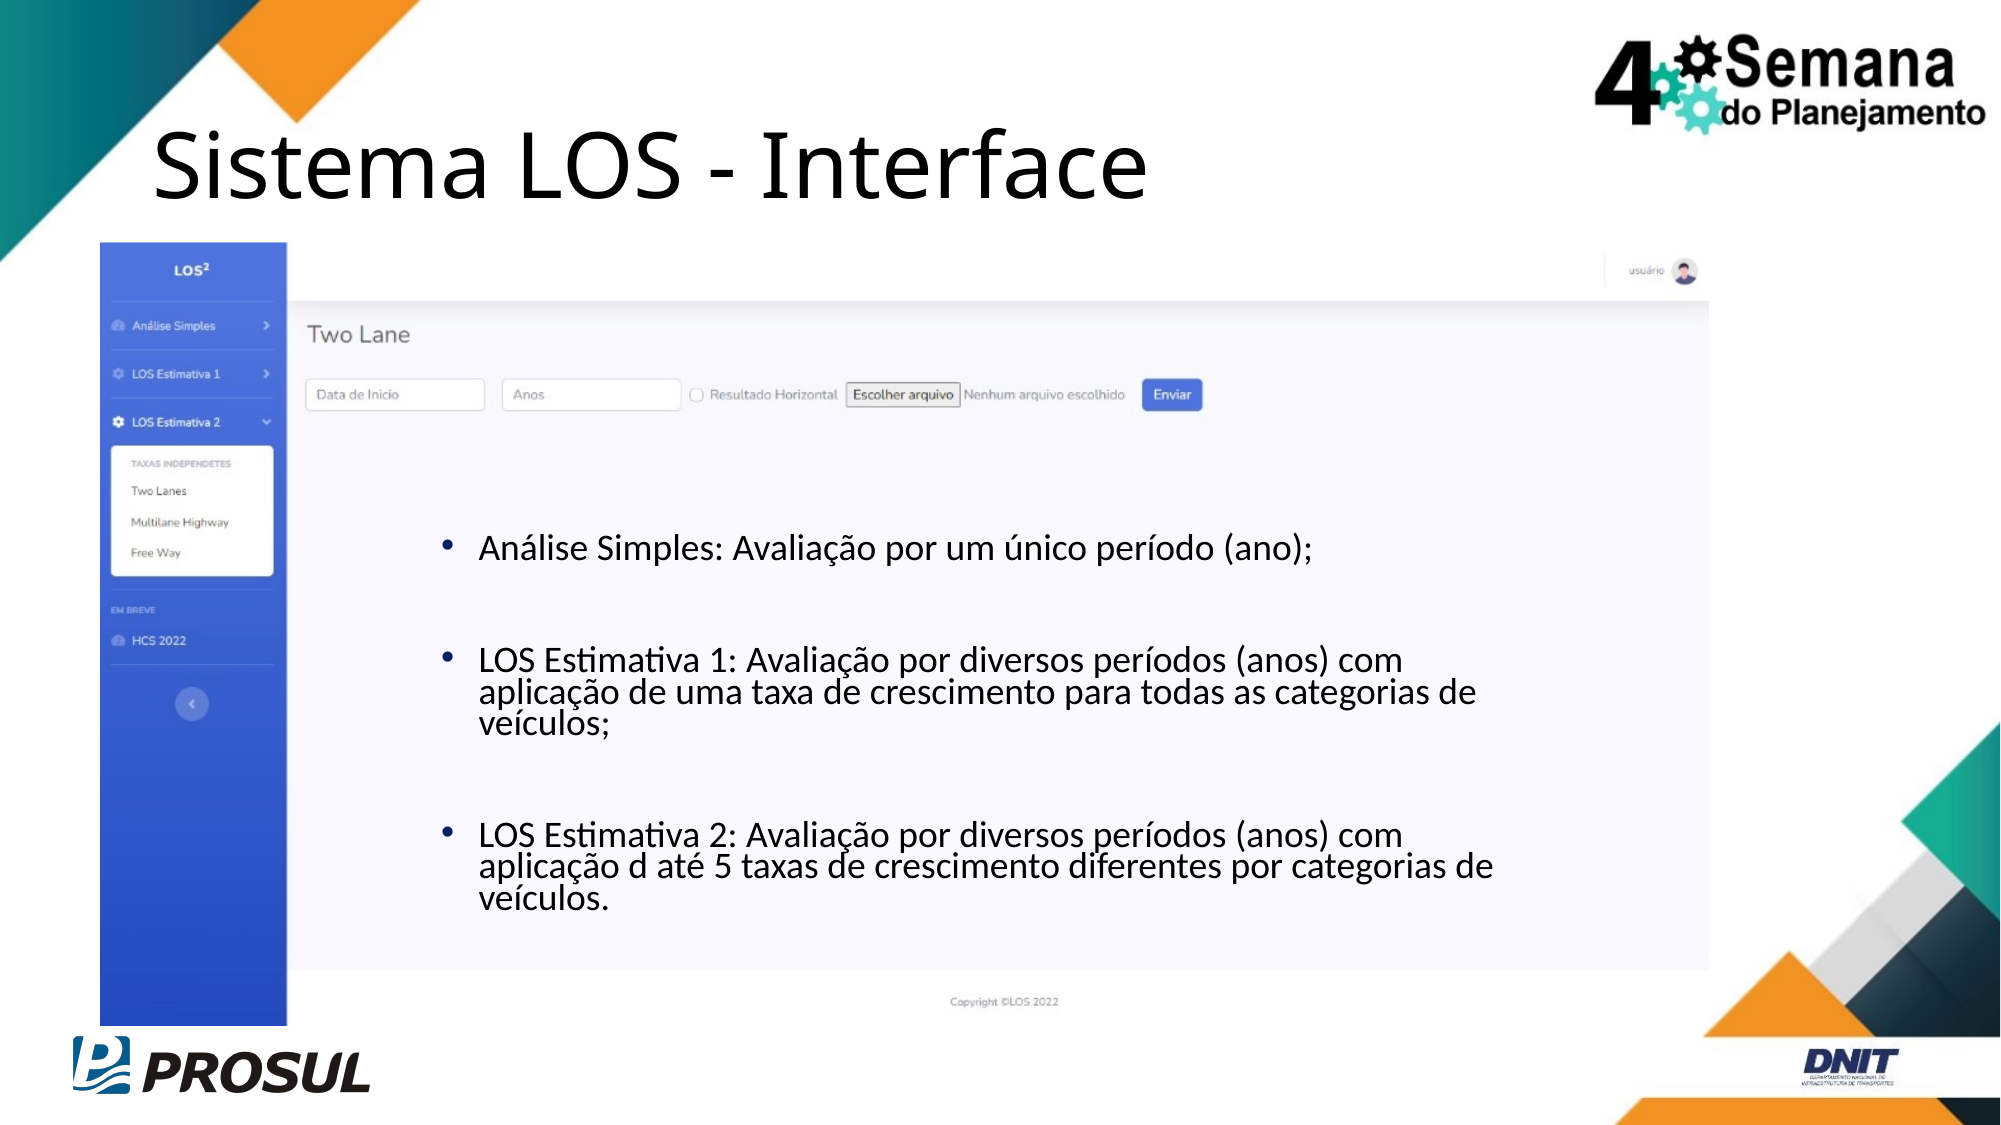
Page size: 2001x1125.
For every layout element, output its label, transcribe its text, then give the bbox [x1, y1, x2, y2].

text_box [246, 189, 1698, 240]
picture [0, 0, 2001, 1125]
title Sistema LOS - Interface [137, 59, 1863, 278]
